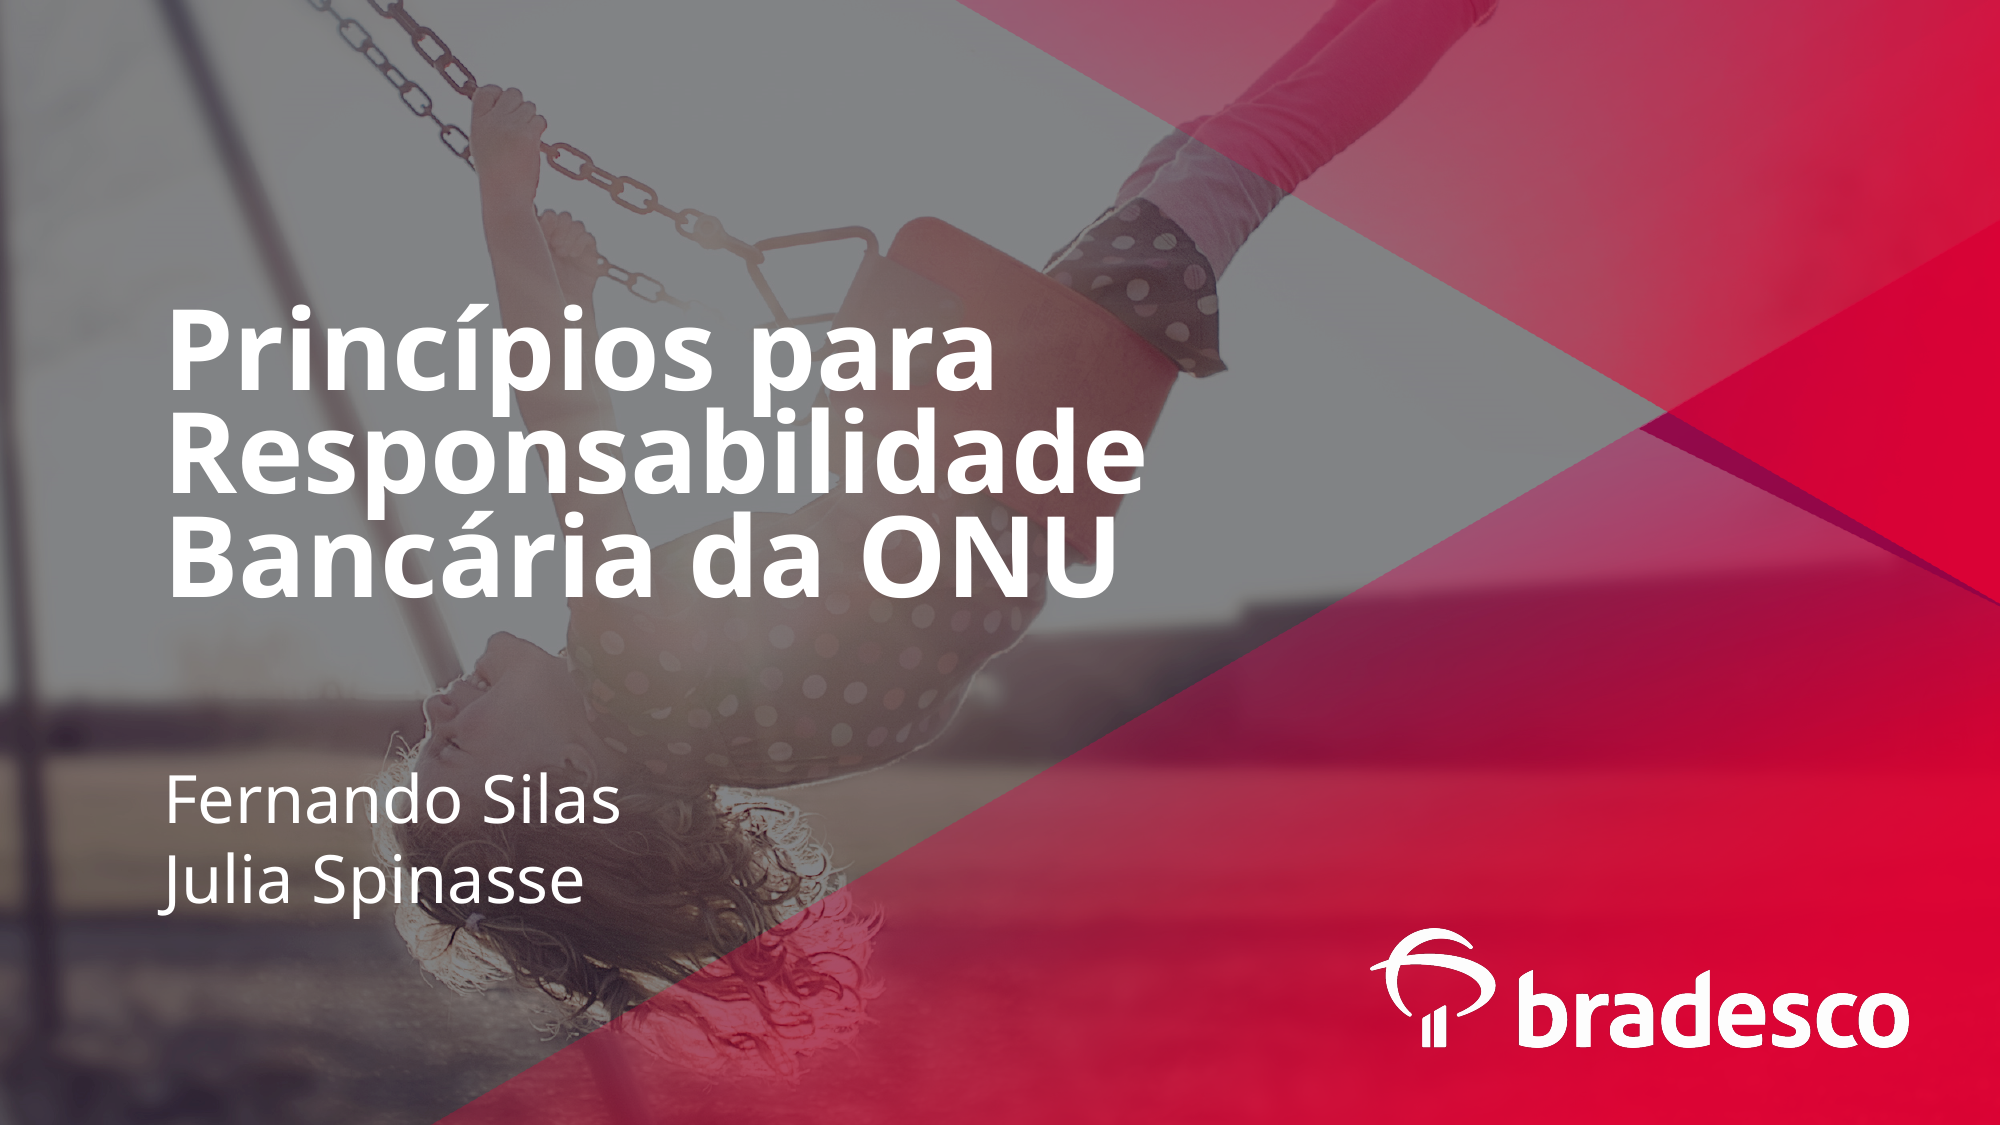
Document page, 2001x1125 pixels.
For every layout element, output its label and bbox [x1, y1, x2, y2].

picture [0, 0, 429, 1125]
text_box [429, 0, 2000, 1125]
